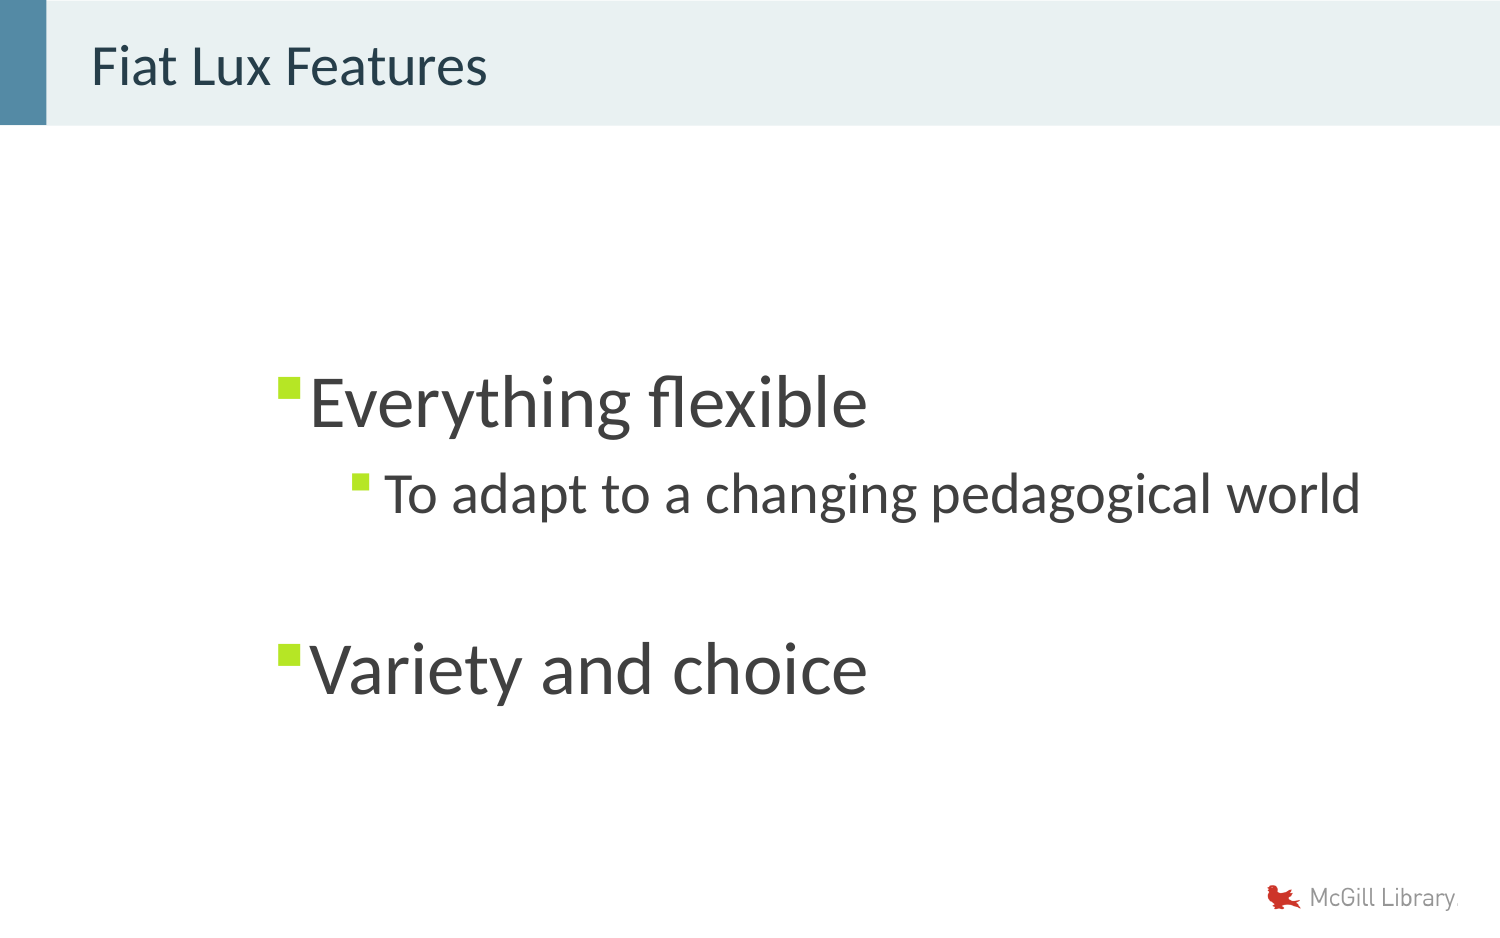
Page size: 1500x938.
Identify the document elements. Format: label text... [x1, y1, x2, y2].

title Fiat Lux Features [46, 0, 1500, 125]
picture [1304, 883, 1458, 915]
list Everything flexible To adapt to a changing pedagogical world Variety and choice [2, 125, 1458, 851]
picture [1265, 883, 1303, 911]
